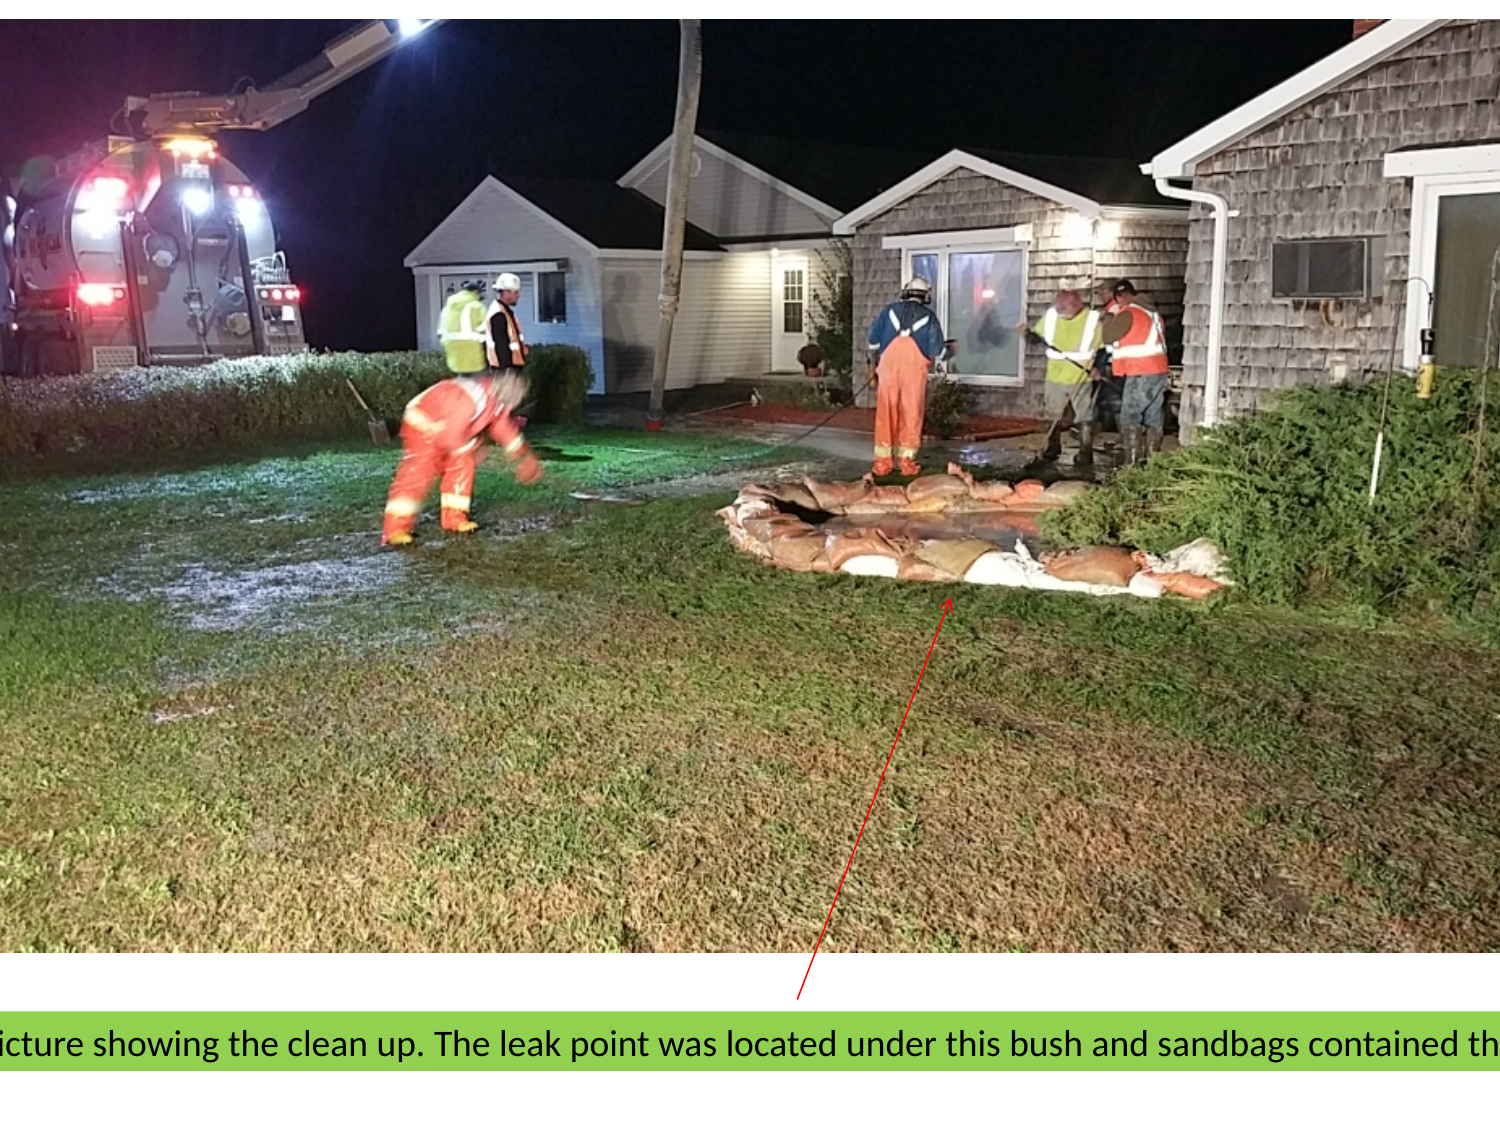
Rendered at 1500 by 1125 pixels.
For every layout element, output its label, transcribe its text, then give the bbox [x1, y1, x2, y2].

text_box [796, 597, 951, 1000]
text_box Another picture showing the clean up. The leak point was located under this bush and sandbags contained this area. [0, 1011, 1500, 1072]
picture [0, 18, 1500, 953]
